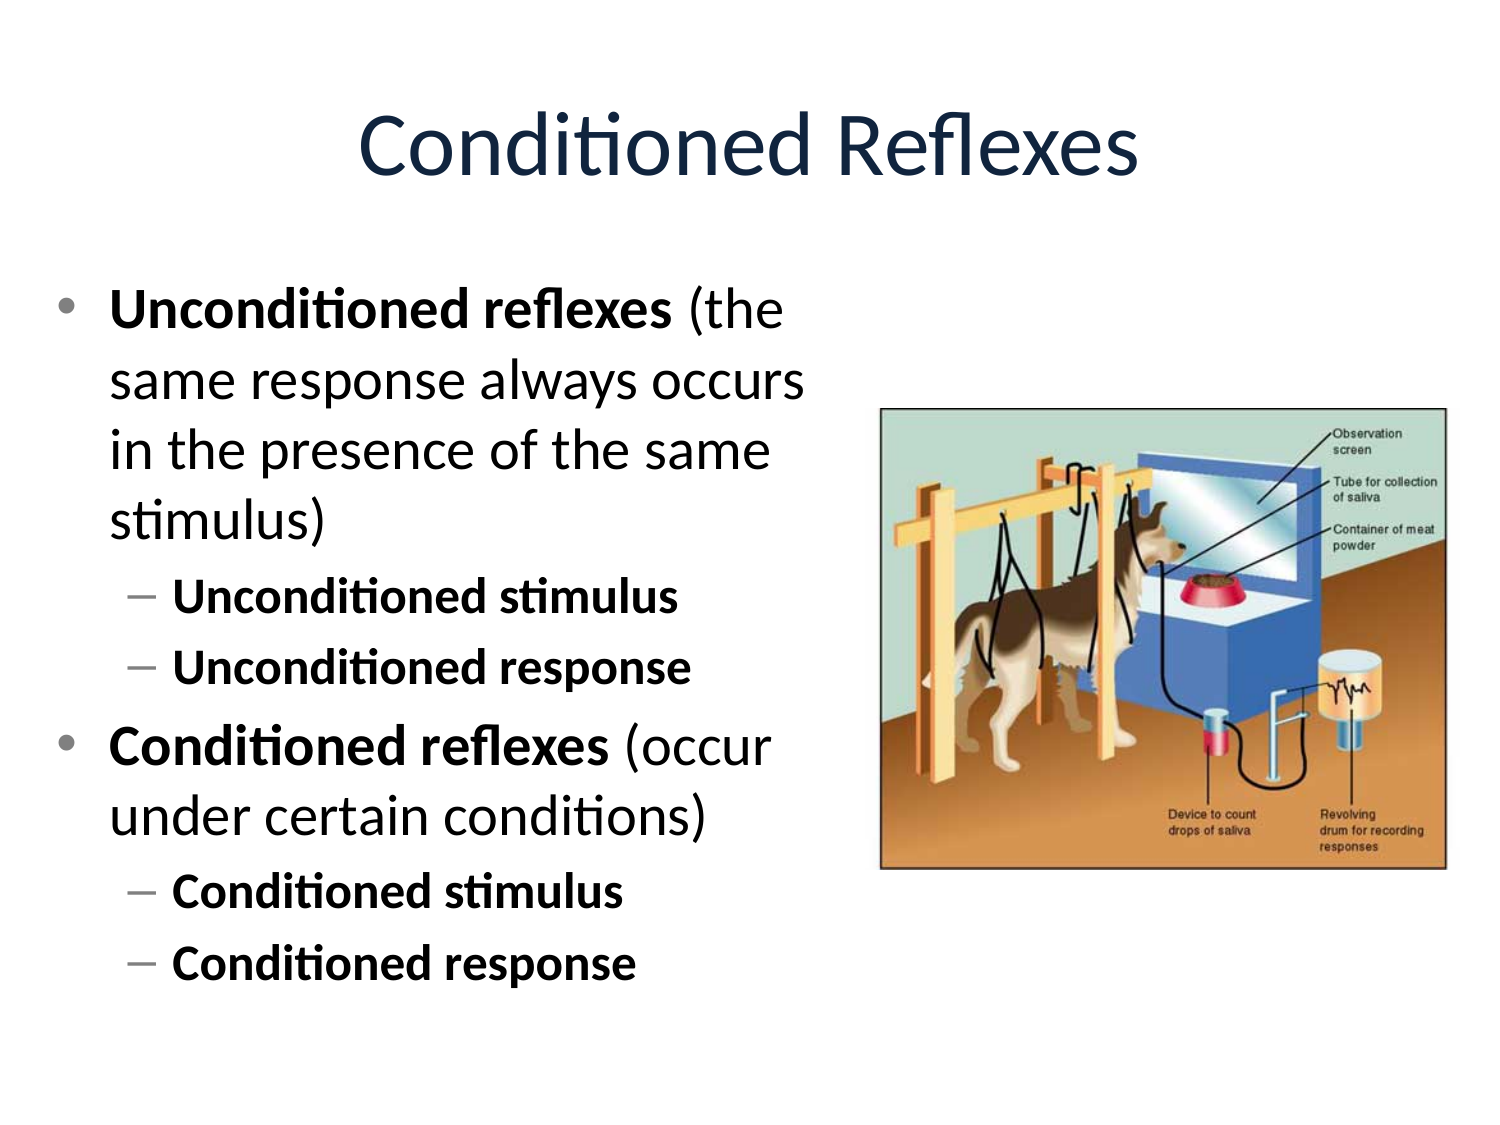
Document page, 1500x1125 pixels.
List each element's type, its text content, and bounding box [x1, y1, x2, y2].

picture [855, 408, 1472, 870]
title Conditioned Reflexes [75, 45, 1425, 233]
list Unconditioned reflexes (the same response always occurs in the presence of the same stimulus) Unconditioned stimulus Unconditioned response Conditioned reflexes (occur under certain conditions) Conditioned stimulus Conditioned response [41, 262, 869, 1005]
